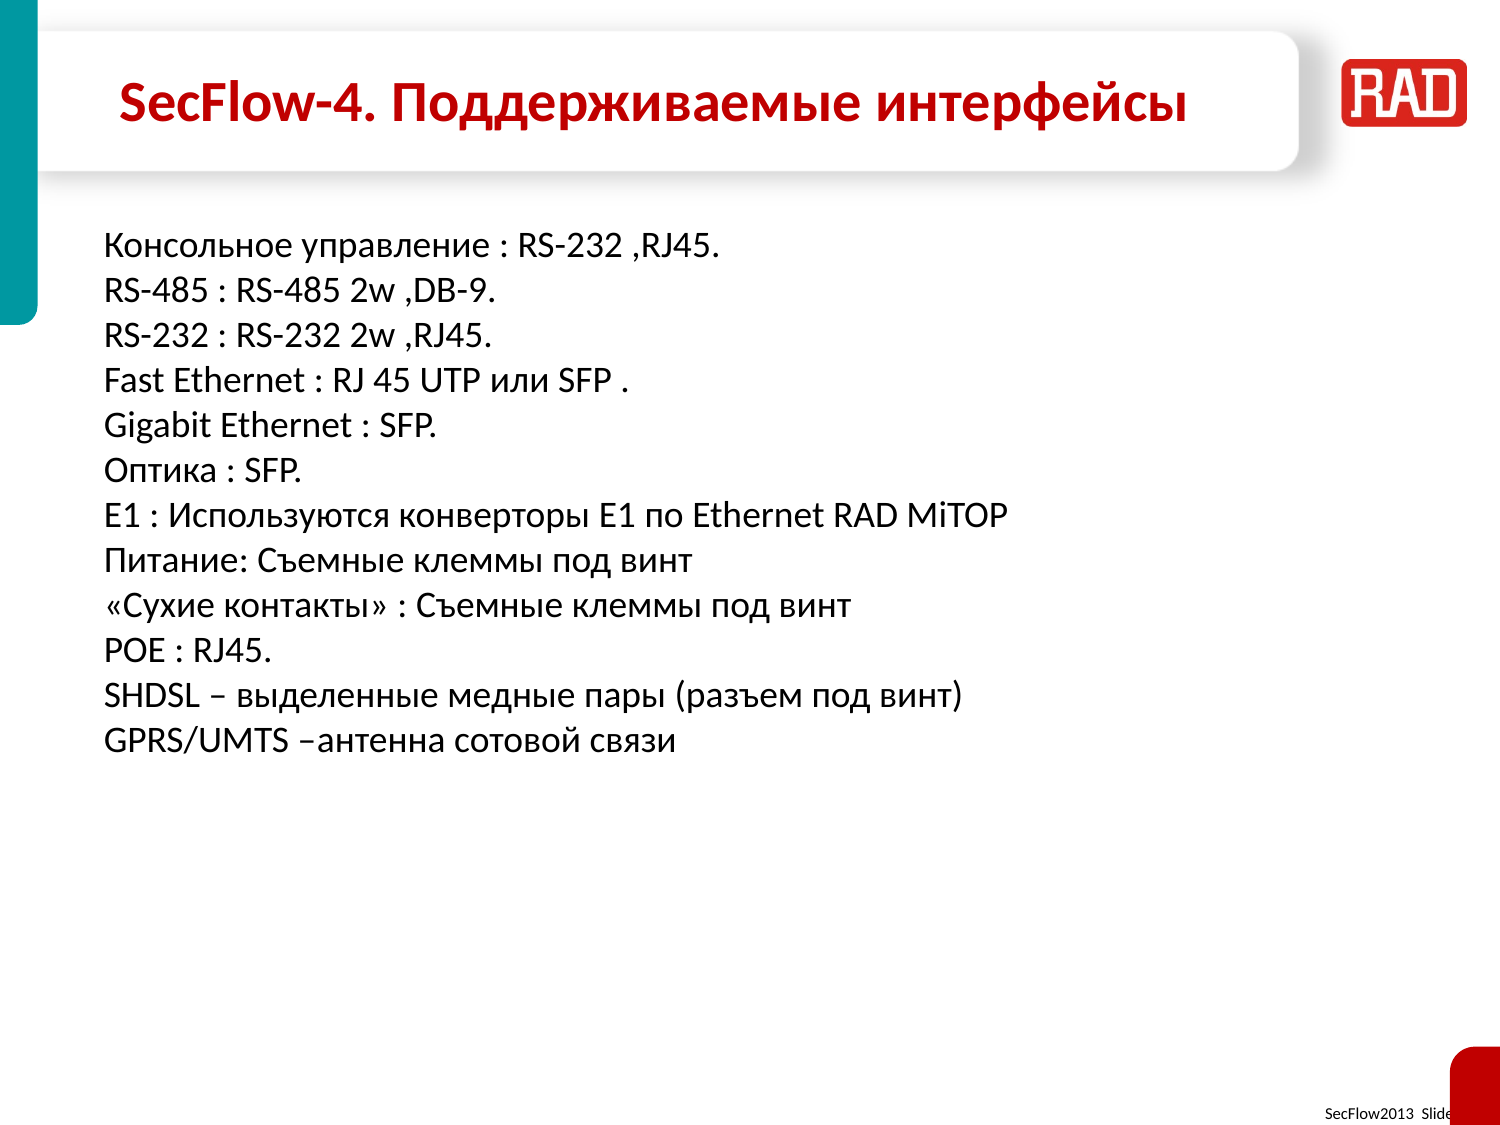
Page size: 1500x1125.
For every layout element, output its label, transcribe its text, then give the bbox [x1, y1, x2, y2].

title SecFlow-4. Поддерживаемые интерфейсы [104, 50, 1215, 157]
list Консольное управление : RS-232 ,RJ45. RS-485 : RS-485 2w ,DB-9. RS-232 : RS-232 2w ,RJ45. Fast Ethernet : RJ 45 UTP или SFP . Gigabit Ethernet : SFP. Оптика : SFP. E1 : Используются конверторы E1 по Ethernet RAD MiTOP Питание: Съемные клеммы под винт «Сухие контакты» : Съемные клеммы под винт POE : RJ45. SHDSL – выделенные медные пары (разъем под винт) GPRS/UMTS –антенна сотовой связи [89, 212, 1247, 1080]
picture [38, 0, 1467, 216]
